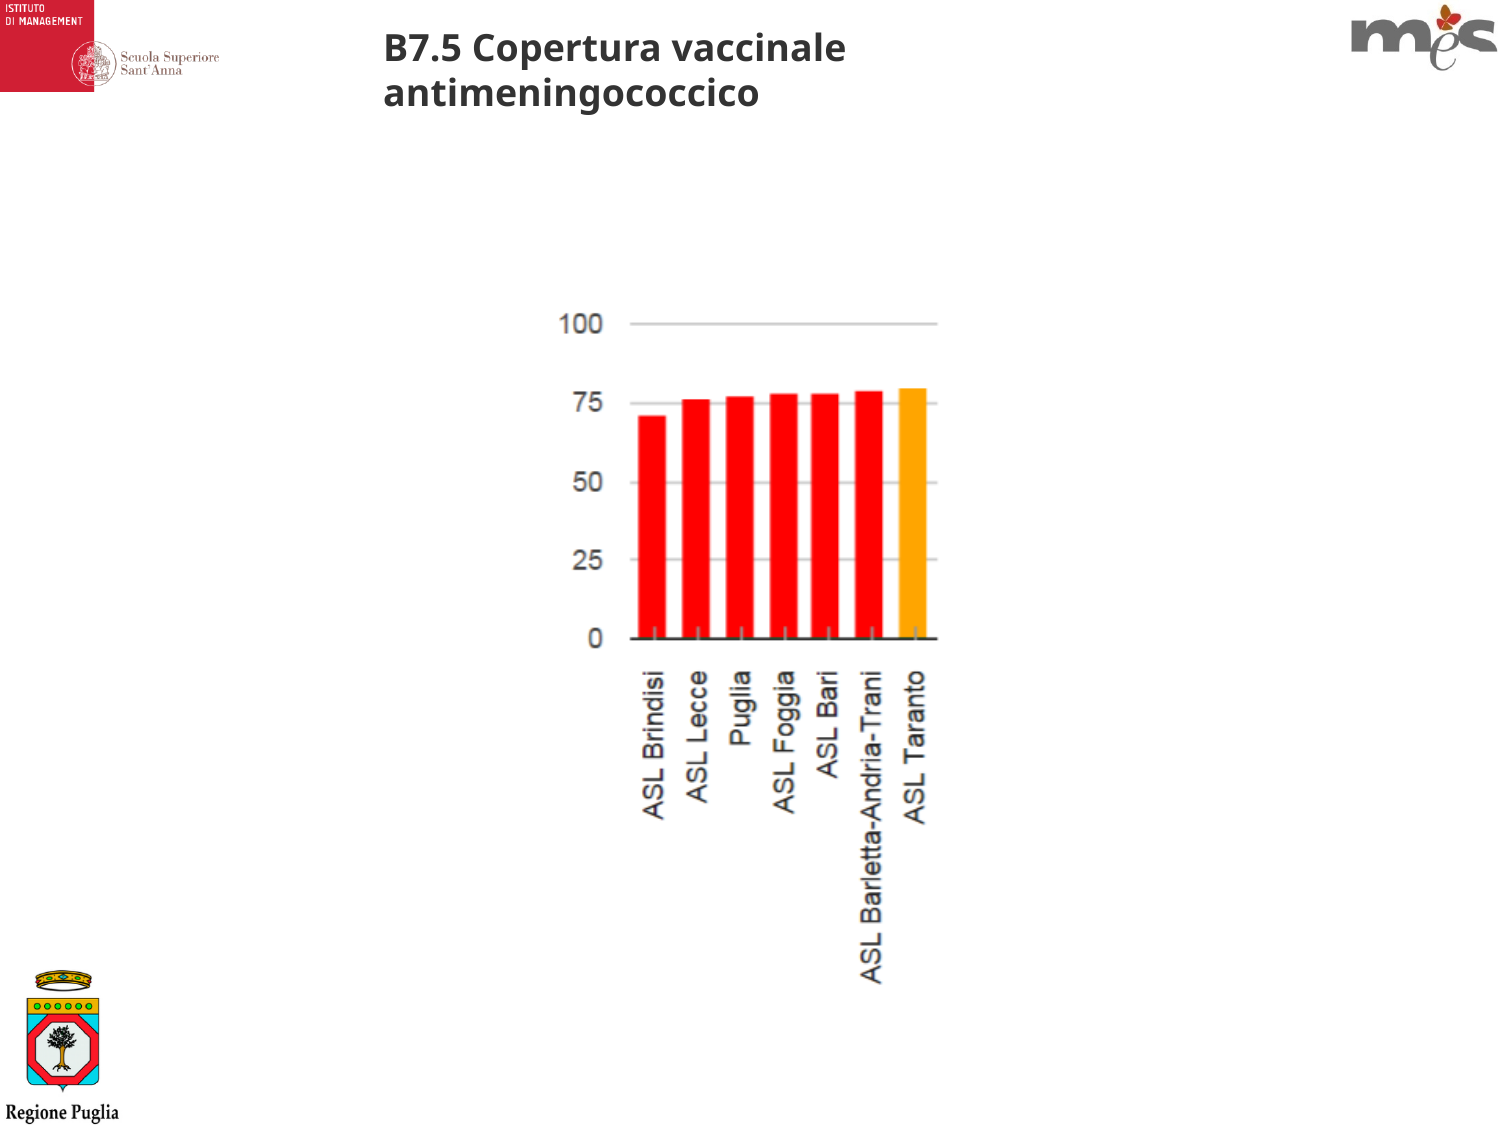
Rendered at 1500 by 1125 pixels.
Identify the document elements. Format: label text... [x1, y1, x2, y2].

text_box B7.5 Copertura vaccinale antimeningococcico [368, 16, 1241, 121]
picture [2, 969, 126, 1125]
picture [1339, 0, 1500, 77]
picture [536, 290, 964, 1024]
picture [0, 0, 219, 92]
